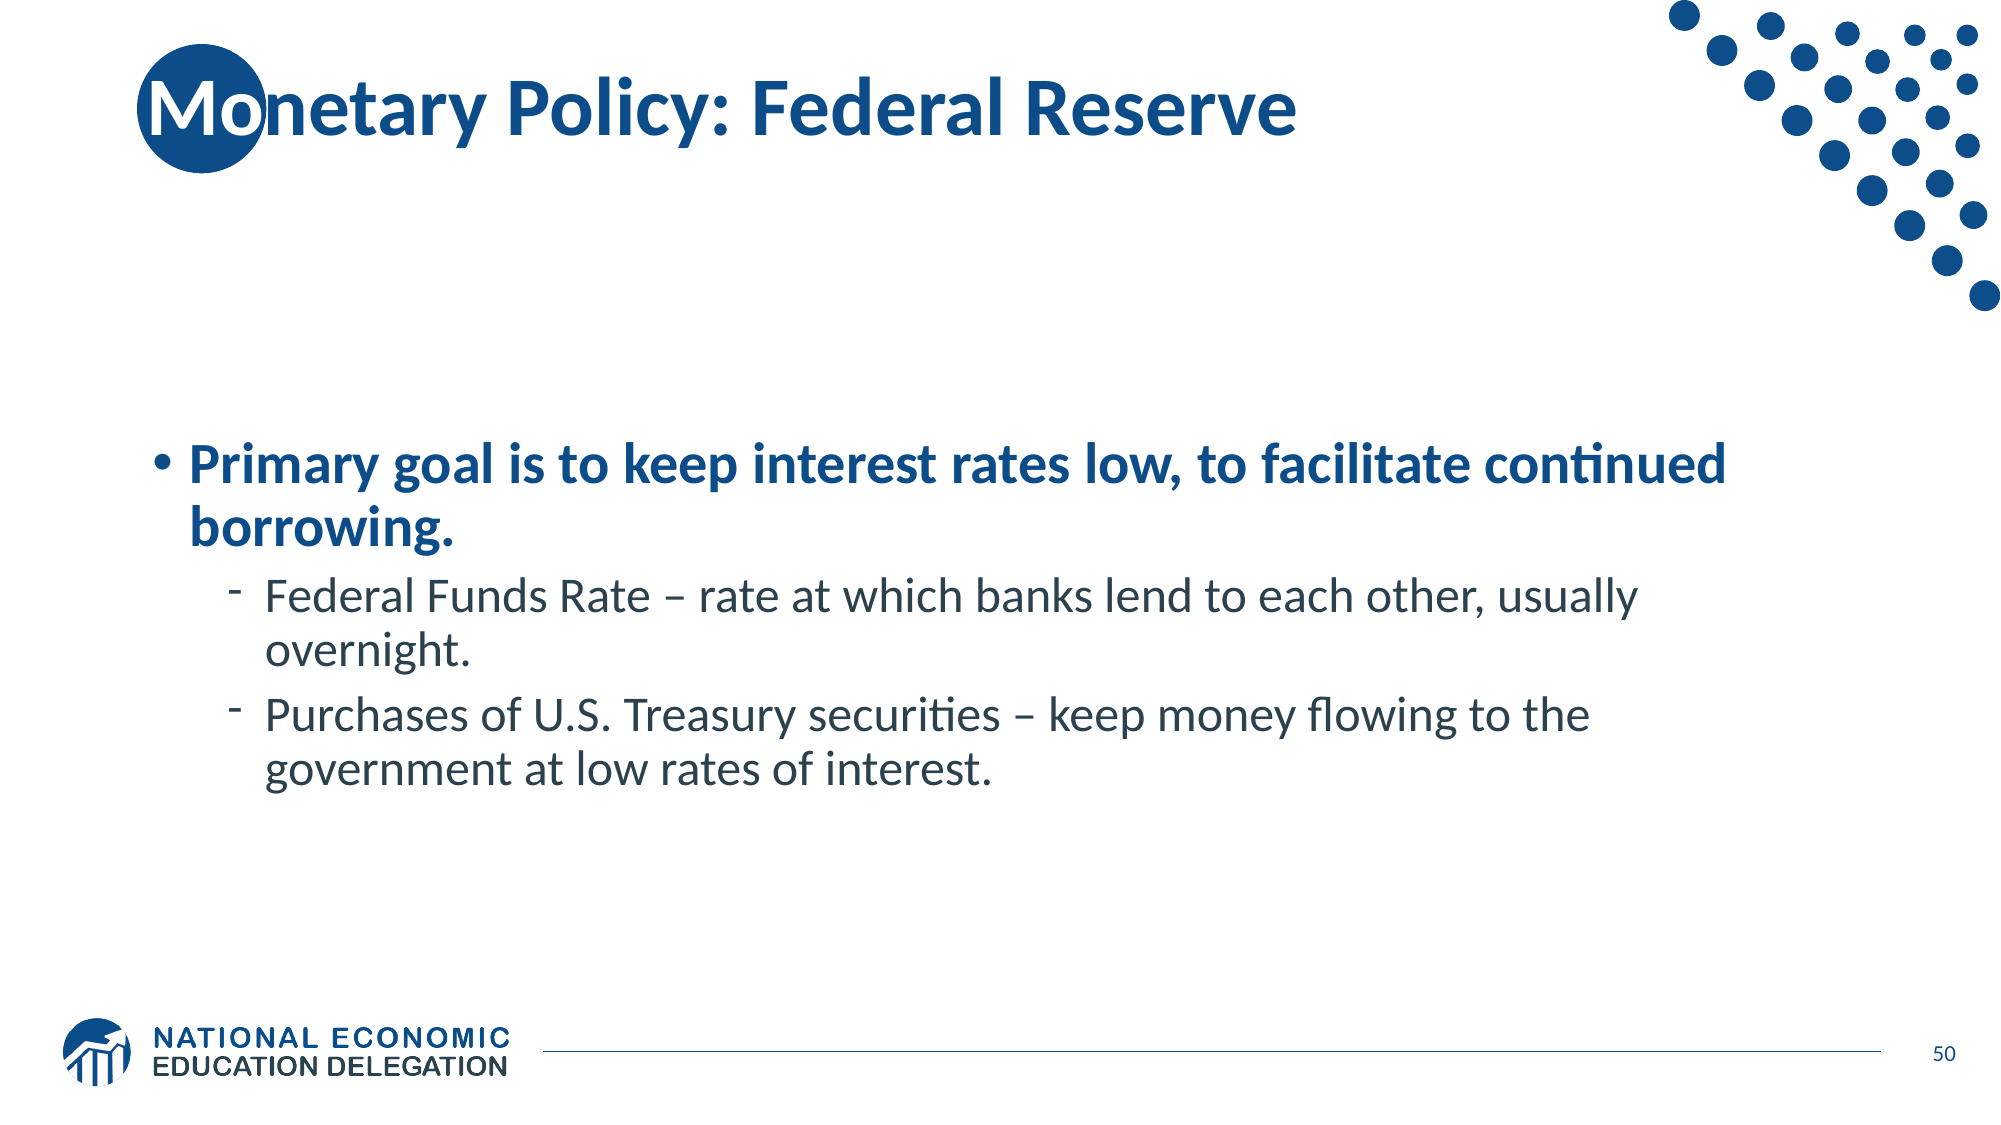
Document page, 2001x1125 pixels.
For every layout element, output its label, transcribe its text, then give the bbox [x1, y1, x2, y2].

slide_number 50 [1521, 1022, 1972, 1082]
list Primary goal is to keep interest rates low, to facilitate continued borrowing. Federal Funds Rate – rate at which banks lend to each other, usually overnight. Purchases of U.S. Treasury securities – keep money flowing to the government at low rates of interest. [137, 257, 1863, 972]
title Monetary Policy: Federal Reserve [131, 0, 1857, 218]
picture [55, 1013, 520, 1091]
